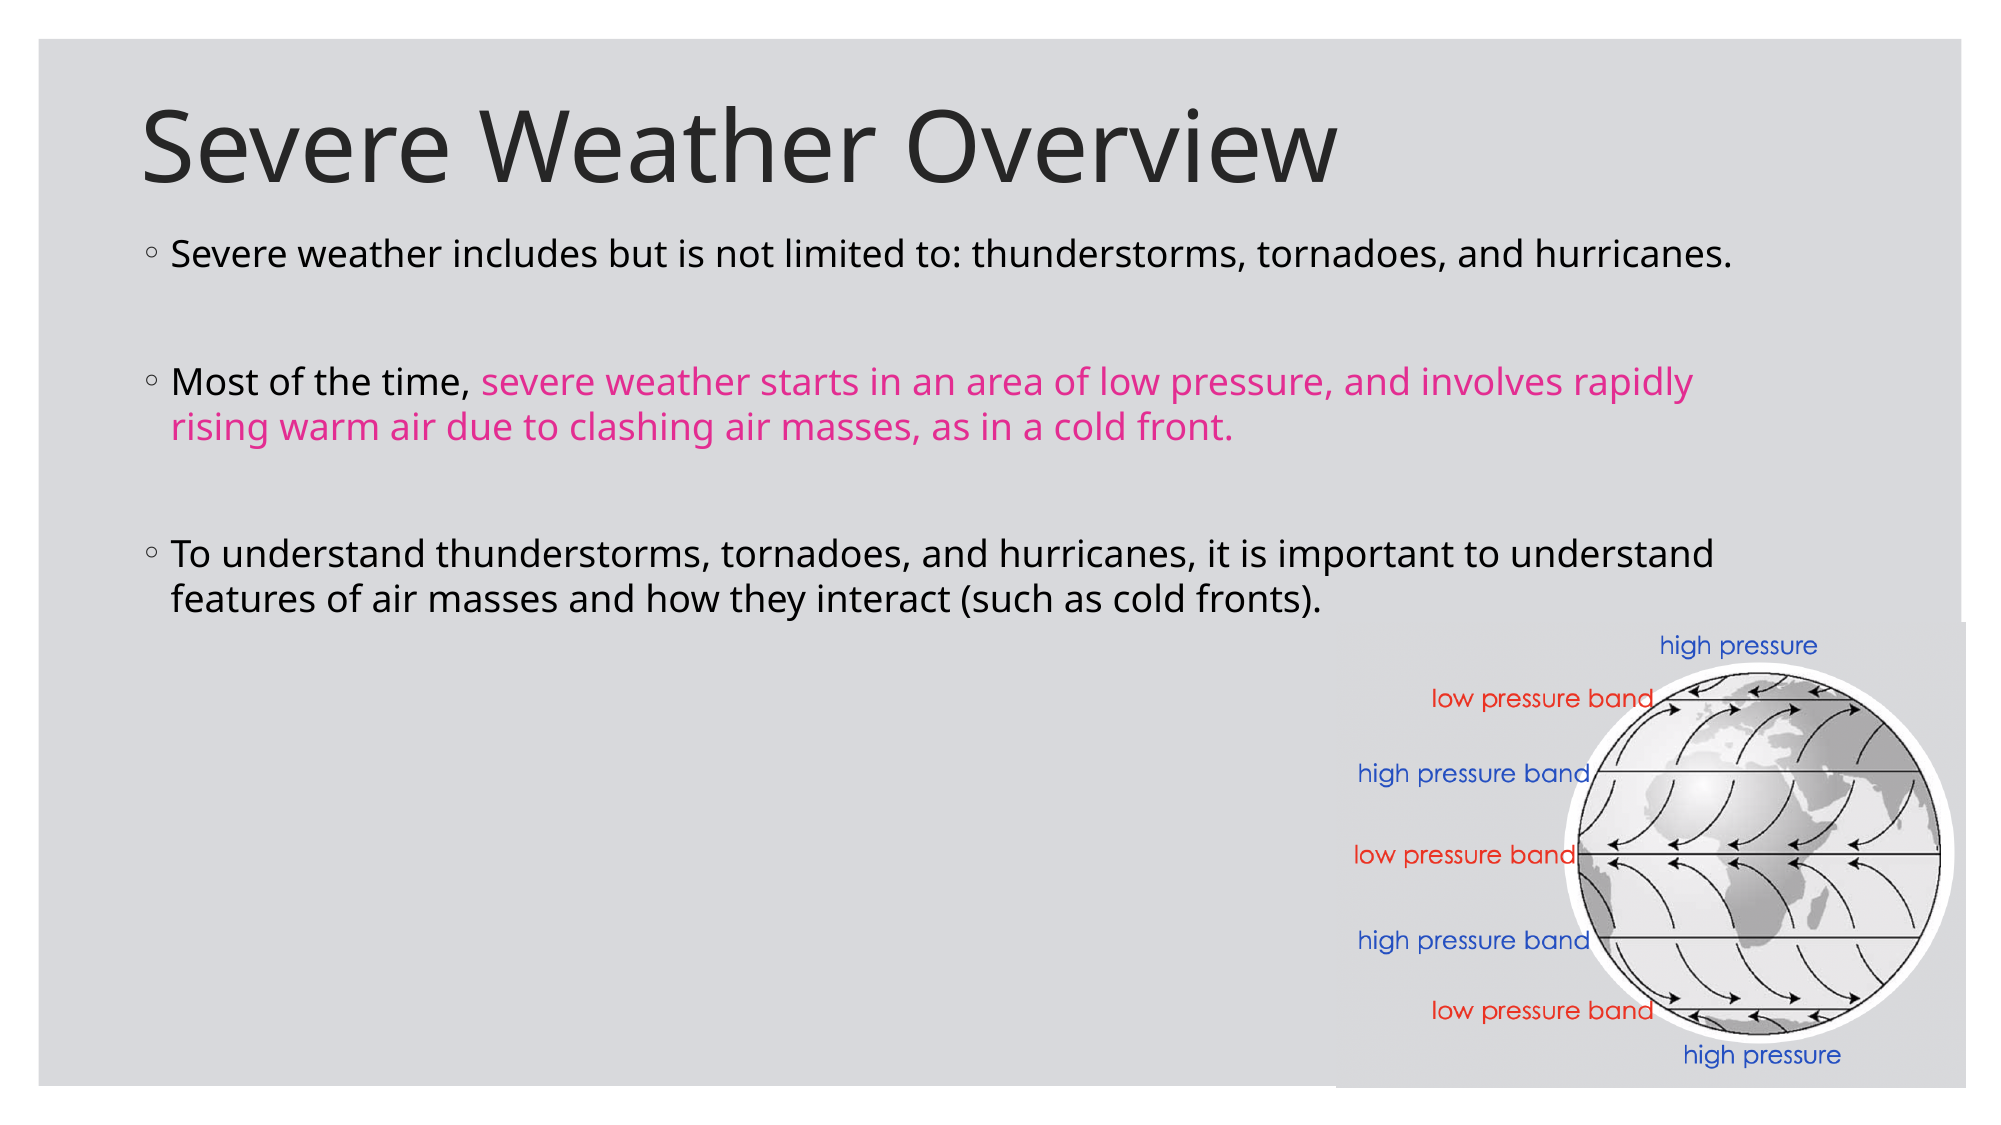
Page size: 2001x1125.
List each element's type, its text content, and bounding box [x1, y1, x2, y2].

title Severe Weather Overview [125, 78, 1776, 222]
list Severe weather includes but is not limited to: thunderstorms, tornadoes, and hurricanes. Most of the time, severe weather starts in an area of low pressure, and involves rapidly rising warm air due to clashing air masses, as in a cold front. To understand thunderstorms, tornadoes, and hurricanes, it is important to understand features of air masses and how they interact (such as cold fronts). [125, 222, 1776, 660]
picture [1336, 622, 1966, 1088]
